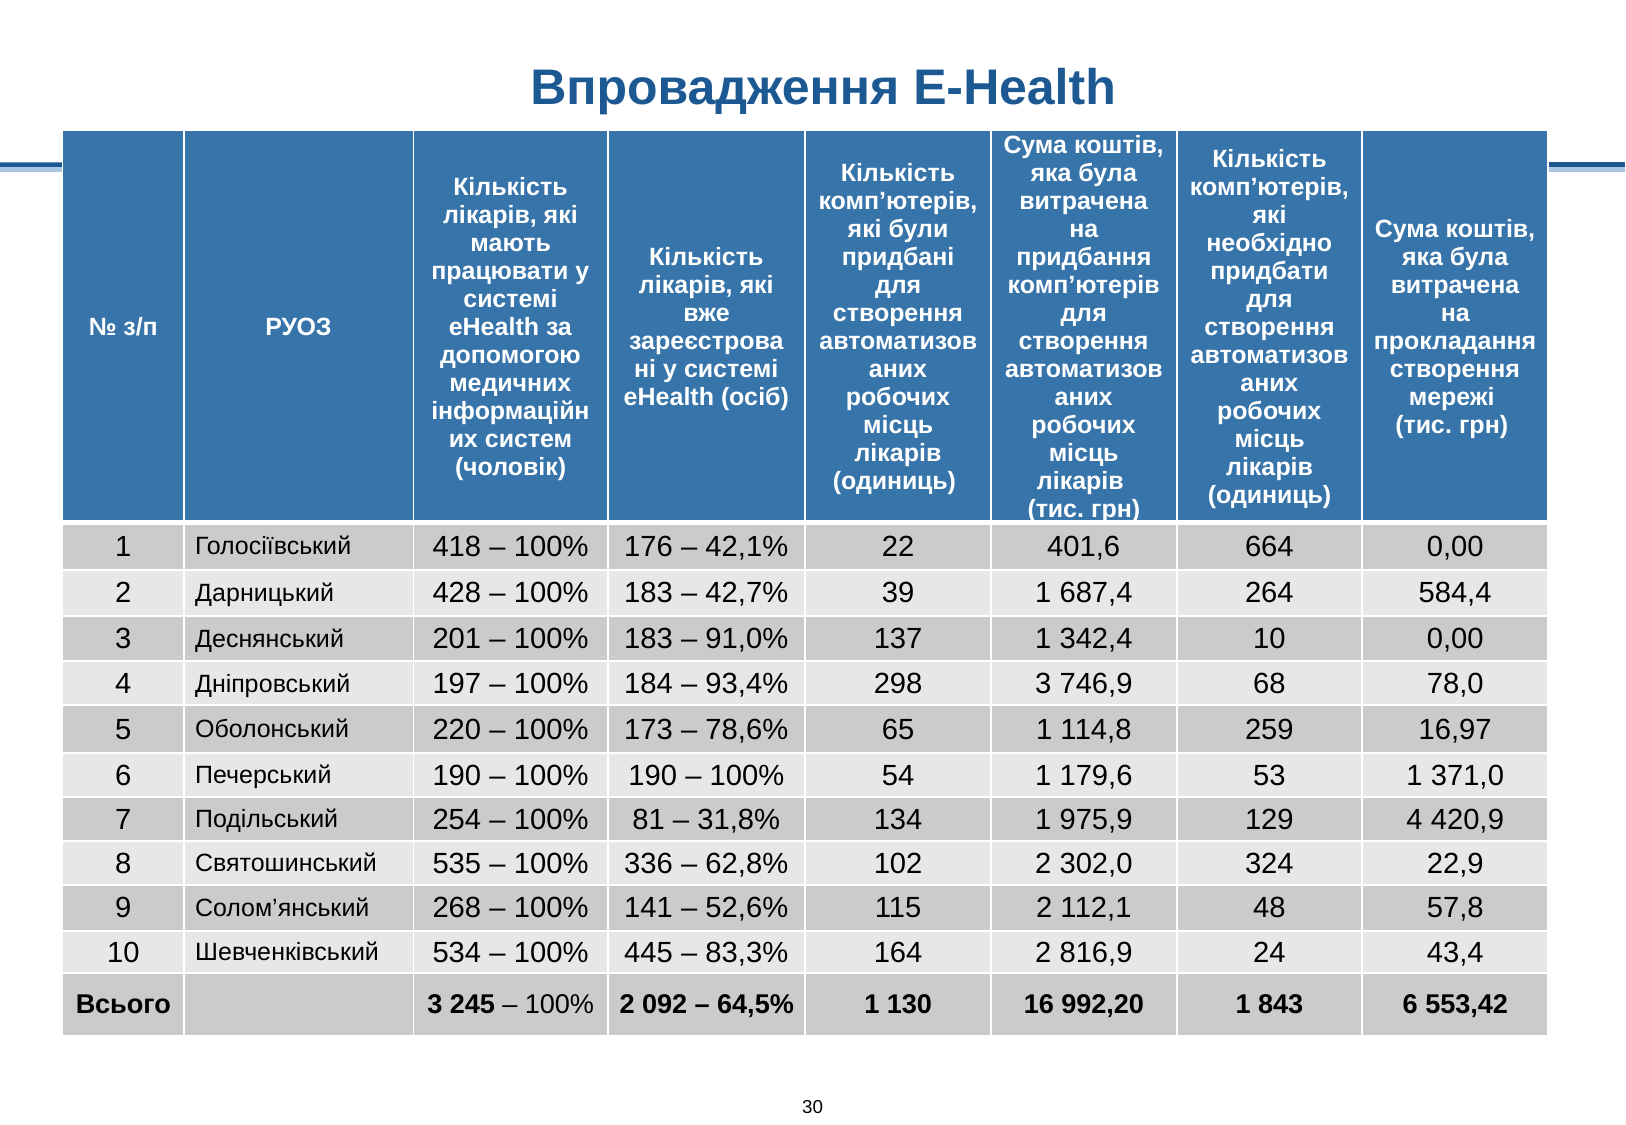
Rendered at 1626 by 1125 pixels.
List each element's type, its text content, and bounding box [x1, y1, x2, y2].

table_cell 2 302,0 [992, 842, 1176, 884]
table_cell 39 [806, 571, 990, 615]
table_cell Дарницький [185, 571, 413, 615]
table_header РУОЗ [185, 131, 413, 520]
table_cell 164 [806, 932, 990, 972]
table_cell Голосіївський [185, 525, 413, 569]
table_cell 81 – 31,8% [609, 798, 804, 840]
table_cell Дніпровський [185, 662, 413, 704]
table_header Сума коштів, яка була витрачена на прокладання створення мережі (тис. грн) [1363, 131, 1547, 520]
table_cell 3 [63, 617, 183, 660]
table_header Кількість комп’ютерів, які необхідно придбати для створення автоматизованих робочих місць лікарів (одиниць) [1178, 131, 1361, 520]
table_cell 190 – 100% [414, 754, 607, 796]
table_cell 259 [1178, 706, 1361, 752]
table_cell 2 092 – 64,5% [609, 974, 804, 1035]
table_cell 1 [63, 525, 183, 569]
table_cell 324 [1178, 842, 1361, 884]
table_cell 3 245 – 100% [414, 974, 607, 1035]
table_cell 134 [806, 798, 990, 840]
table_cell 48 [1178, 886, 1361, 930]
table_cell 418 – 100% [414, 525, 607, 569]
table_cell Солом’янський [185, 886, 413, 930]
table_cell 6 [63, 754, 183, 796]
table_cell 534 – 100% [414, 932, 607, 972]
table_cell 129 [1178, 798, 1361, 840]
table_cell 1 975,9 [992, 798, 1176, 840]
table_cell 4 420,9 [1363, 798, 1547, 840]
table_cell 65 [806, 706, 990, 752]
table_cell Оболонський [185, 706, 413, 752]
table_cell [185, 974, 413, 1035]
table_cell 137 [806, 617, 990, 660]
table_cell 24 [1178, 932, 1361, 972]
table_cell 16 992,20 [992, 974, 1176, 1035]
table_header Кількість лікарів, які вже зареєстрова ні у системі eHealth (осіб) [609, 131, 804, 520]
table_cell 5 [63, 706, 183, 752]
table_cell 115 [806, 886, 990, 930]
table_cell 2 112,1 [992, 886, 1176, 930]
title Впровадження E-Health [132, 0, 1515, 123]
table_cell 445 – 83,3% [609, 932, 804, 972]
table_cell 0,00 [1363, 617, 1547, 660]
table_cell 9 [63, 886, 183, 930]
table_cell 6 553,42 [1363, 974, 1547, 1035]
table_cell 2 [63, 571, 183, 615]
table_cell 428 – 100% [414, 571, 607, 615]
table_cell 68 [1178, 662, 1361, 704]
table_cell 336 – 62,8% [609, 842, 804, 884]
table_header Кількість лікарів, які мають працювати у системі eHealth за допомогою медичних інформаційних систем (чоловік) [414, 131, 607, 520]
table_cell 1 130 [806, 974, 990, 1035]
table_cell 268 – 100% [414, 886, 607, 930]
table_cell 190 – 100% [609, 754, 804, 796]
table_cell Печерський [185, 754, 413, 796]
table_cell 1 843 [1178, 974, 1361, 1035]
table_cell 3 746,9 [992, 662, 1176, 704]
table_cell 78,0 [1363, 662, 1547, 704]
table_cell 22,9 [1363, 842, 1547, 884]
table_cell 1 179,6 [992, 754, 1176, 796]
table_cell 10 [1178, 617, 1361, 660]
table_cell 4 [63, 662, 183, 704]
table_cell 1 114,8 [992, 706, 1176, 752]
table_cell 102 [806, 842, 990, 884]
table_cell 141 – 52,6% [609, 886, 804, 930]
table_cell 298 [806, 662, 990, 704]
table_cell Святошинський [185, 842, 413, 884]
table_cell 254 – 100% [414, 798, 607, 840]
table_cell 57,8 [1363, 886, 1547, 930]
table_cell 16,97 [1363, 706, 1547, 752]
table_cell 220 – 100% [414, 706, 607, 752]
table_cell Всього [63, 974, 183, 1035]
table_cell 7 [63, 798, 183, 840]
table_cell 184 – 93,4% [609, 662, 804, 704]
table_cell 264 [1178, 571, 1361, 615]
table_cell Шевченківський [185, 932, 413, 972]
table_cell 53 [1178, 754, 1361, 796]
table_cell 535 – 100% [414, 842, 607, 884]
table_cell 183 – 91,0% [609, 617, 804, 660]
table_cell 201 – 100% [414, 617, 607, 660]
table_cell 1 342,4 [992, 617, 1176, 660]
table_cell 2 816,9 [992, 932, 1176, 972]
table_cell Деснянський [185, 617, 413, 660]
table_cell 584,4 [1363, 571, 1547, 615]
table_cell 197 – 100% [414, 662, 607, 704]
table_cell 8 [63, 842, 183, 884]
table_cell 0,00 [1363, 525, 1547, 569]
table_header Сума коштів, яка була витрачена на придбання комп’ютерів для створення автоматизованих робочих місць лікарів (тис. грн) [992, 131, 1176, 520]
table_cell 401,6 [992, 525, 1176, 569]
table_header № з/п [63, 131, 183, 520]
table_cell Подільський [185, 798, 413, 840]
table_cell 176 – 42,1% [609, 525, 804, 569]
table_cell 22 [806, 525, 990, 569]
table_cell 1 687,4 [992, 571, 1176, 615]
table_header Кількість комп’ютерів, які були придбані для створення автоматизованих робочих місць лікарів (одиниць) [806, 131, 990, 520]
table_cell 54 [806, 754, 990, 796]
table_cell 1 371,0 [1363, 754, 1547, 796]
table_cell 173 – 78,6% [609, 706, 804, 752]
table_cell 183 – 42,7% [609, 571, 804, 615]
table_cell 10 [63, 932, 183, 972]
table_cell 43,4 [1363, 932, 1547, 972]
table_cell 664 [1178, 525, 1361, 569]
